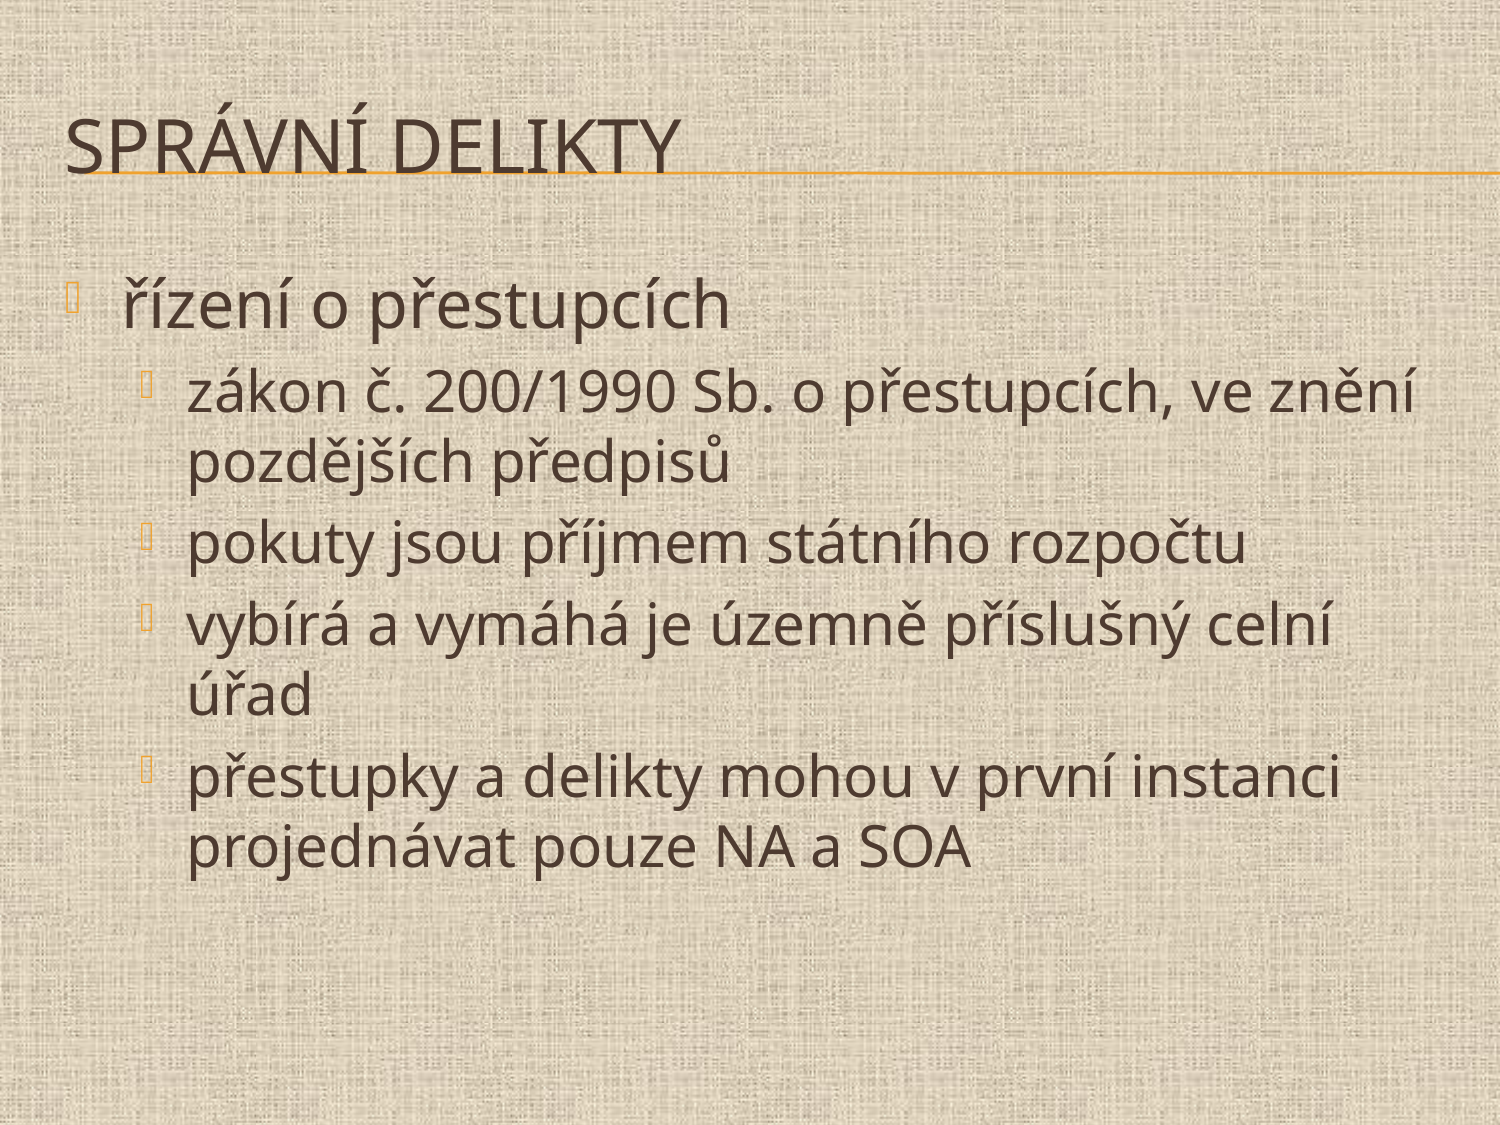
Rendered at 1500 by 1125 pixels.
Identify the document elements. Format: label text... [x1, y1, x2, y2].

title Správní delikty [50, 75, 1475, 213]
list řízení o přestupcích zákon č. 200/1990 Sb. o přestupcích, ve znění pozdějších předpisů pokuty jsou příjmem státního rozpočtu vybírá a vymáhá je územně příslušný celní úřad přestupky a delikty mohou v první instanci projednávat pouze NA a SOA [50, 254, 1475, 998]
picture [0, 0, 1500, 1125]
